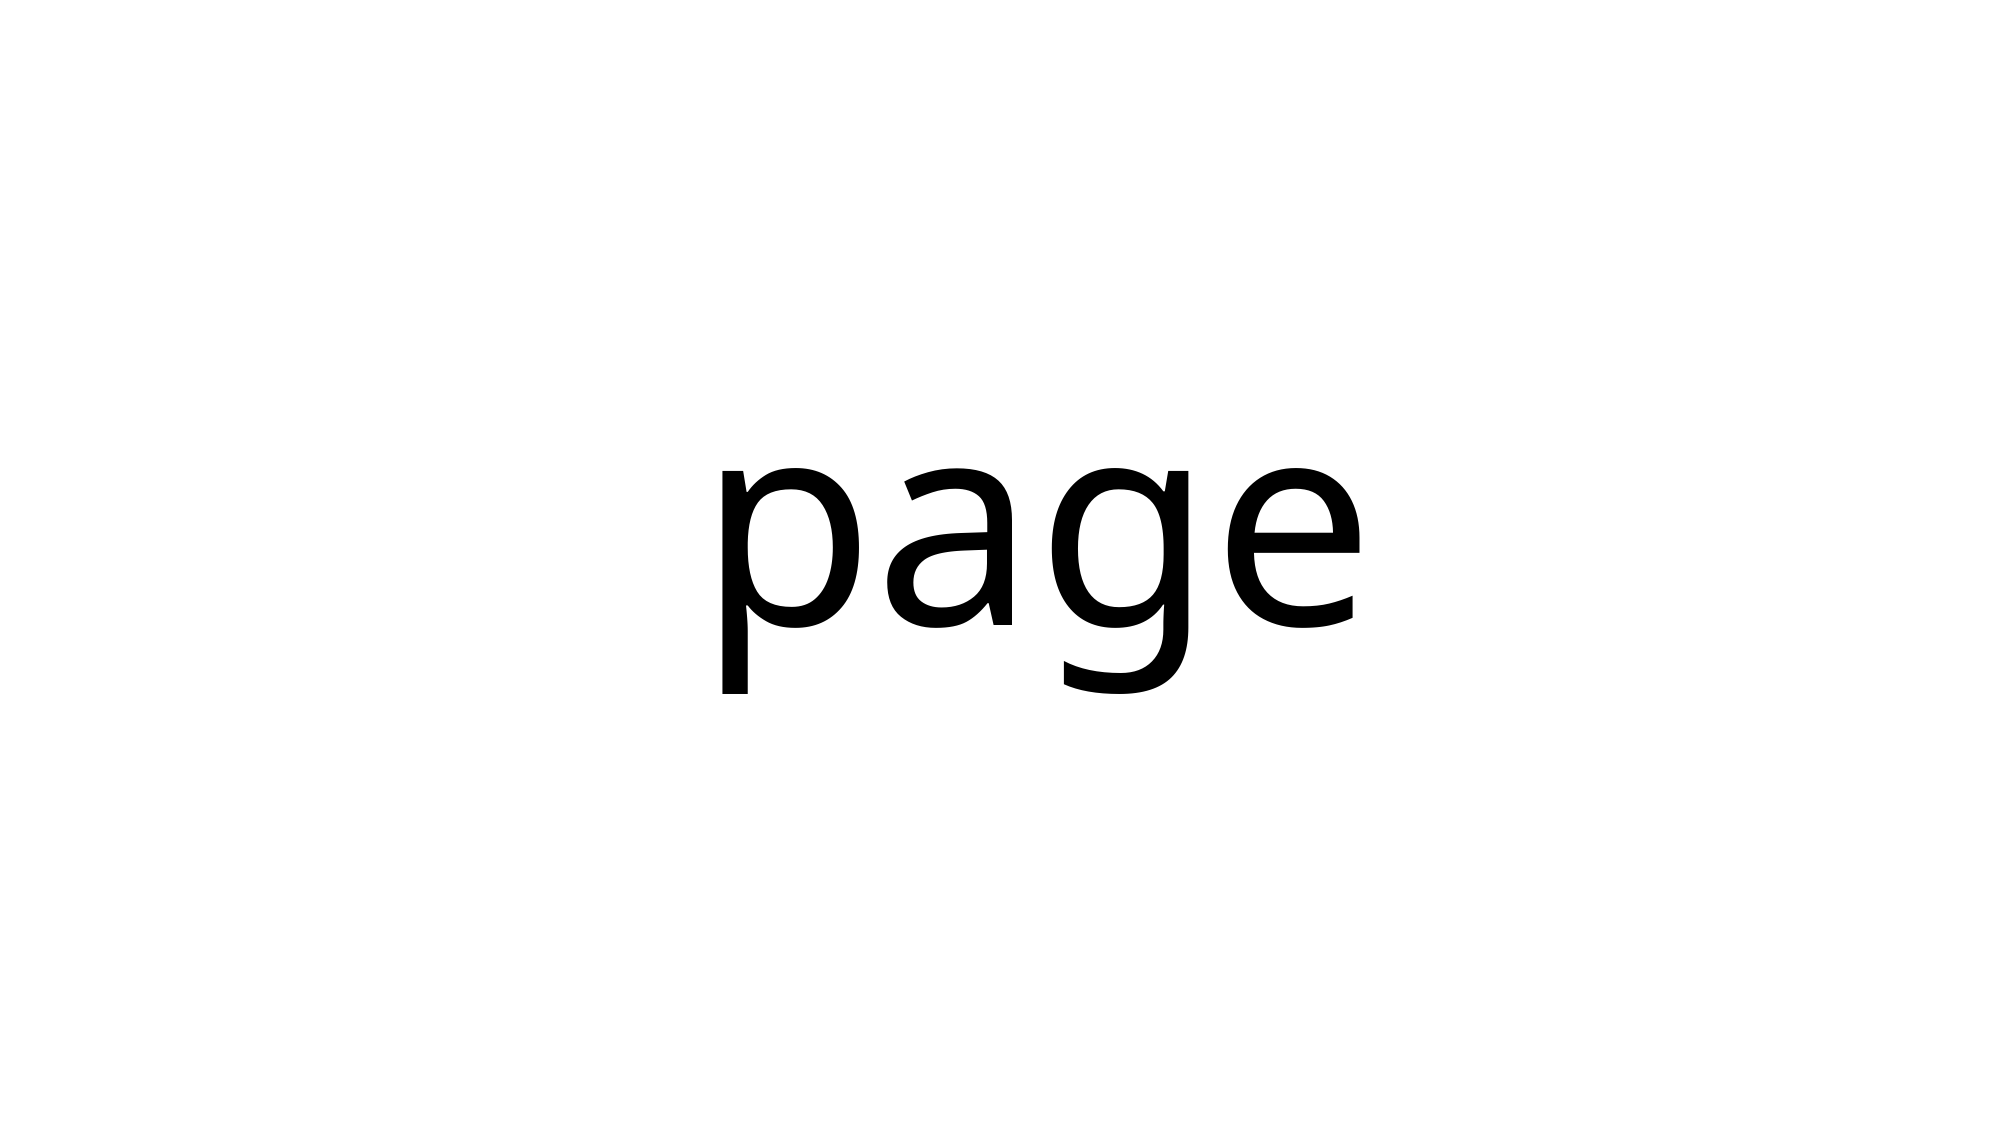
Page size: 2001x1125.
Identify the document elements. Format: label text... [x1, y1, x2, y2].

title page [174, 423, 1900, 641]
